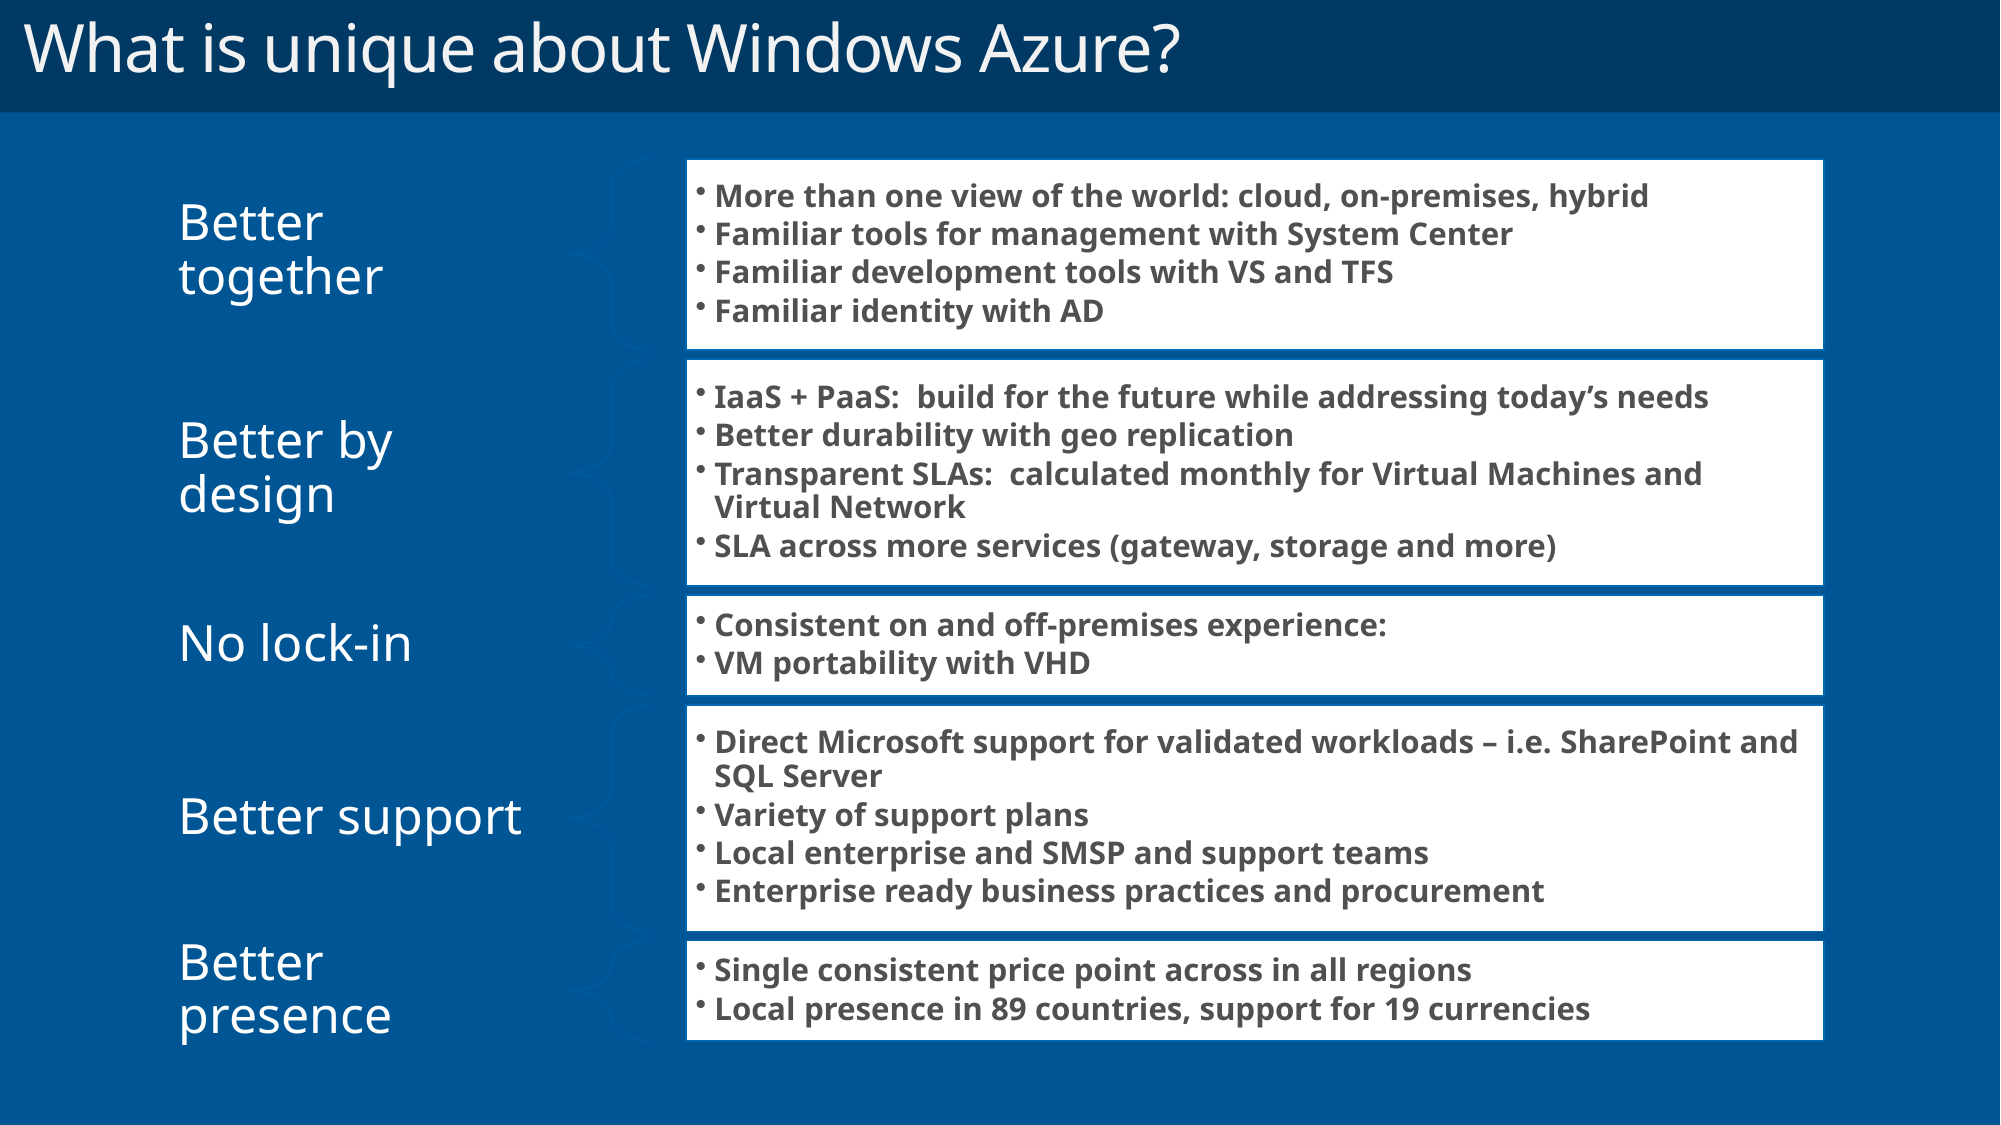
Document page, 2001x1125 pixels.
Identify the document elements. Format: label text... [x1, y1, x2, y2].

title What is unique about Windows Azure? [0, 0, 2000, 113]
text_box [149, 149, 1826, 1051]
